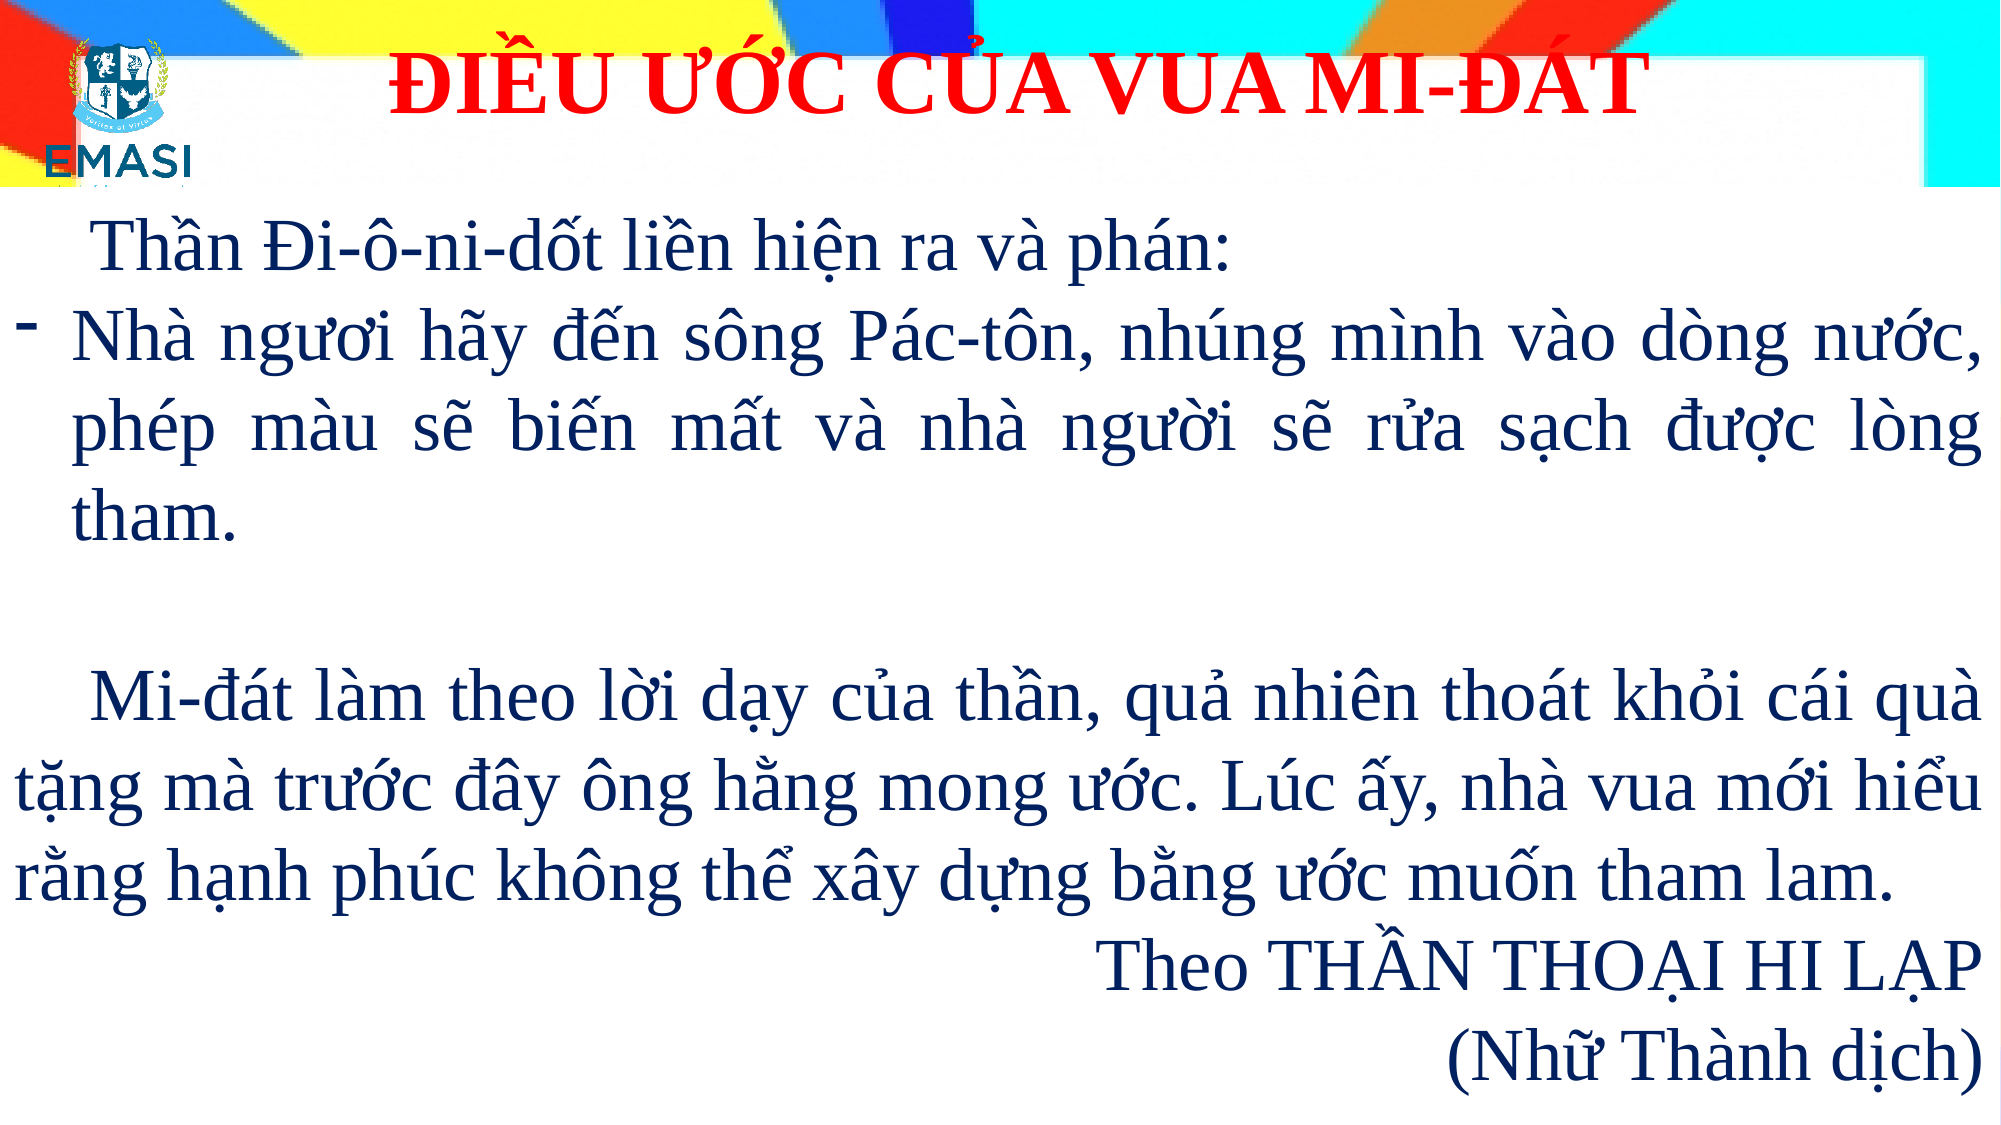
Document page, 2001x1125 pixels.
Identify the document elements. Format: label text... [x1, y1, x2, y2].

text_box ĐIỀU ƯỚC CỦA VUA MI-ĐÁT [373, 14, 1668, 140]
text_box Thần Đi-ô-ni-dốt liền hiện ra và phán: Nhà ngươi hãy đến sông Pác-tôn, nhúng mình vào dòng nước, phép màu sẽ biến mất và nhà người sẽ rửa sạch được lòng tham. Mi-đát làm theo lời dạy của thần, quả nhiên thoát khỏi cái quà tặng mà trước đây ông hằng mong ước. Lúc ấy, nhà vua mới hiểu rằng hạnh phúc không thể xây dựng bằng ước muốn tham lam. Theo THẦN THOẠI HI LẠP (Nhữ Thành dịch) [0, 188, 2000, 1125]
picture [0, 0, 2001, 1125]
